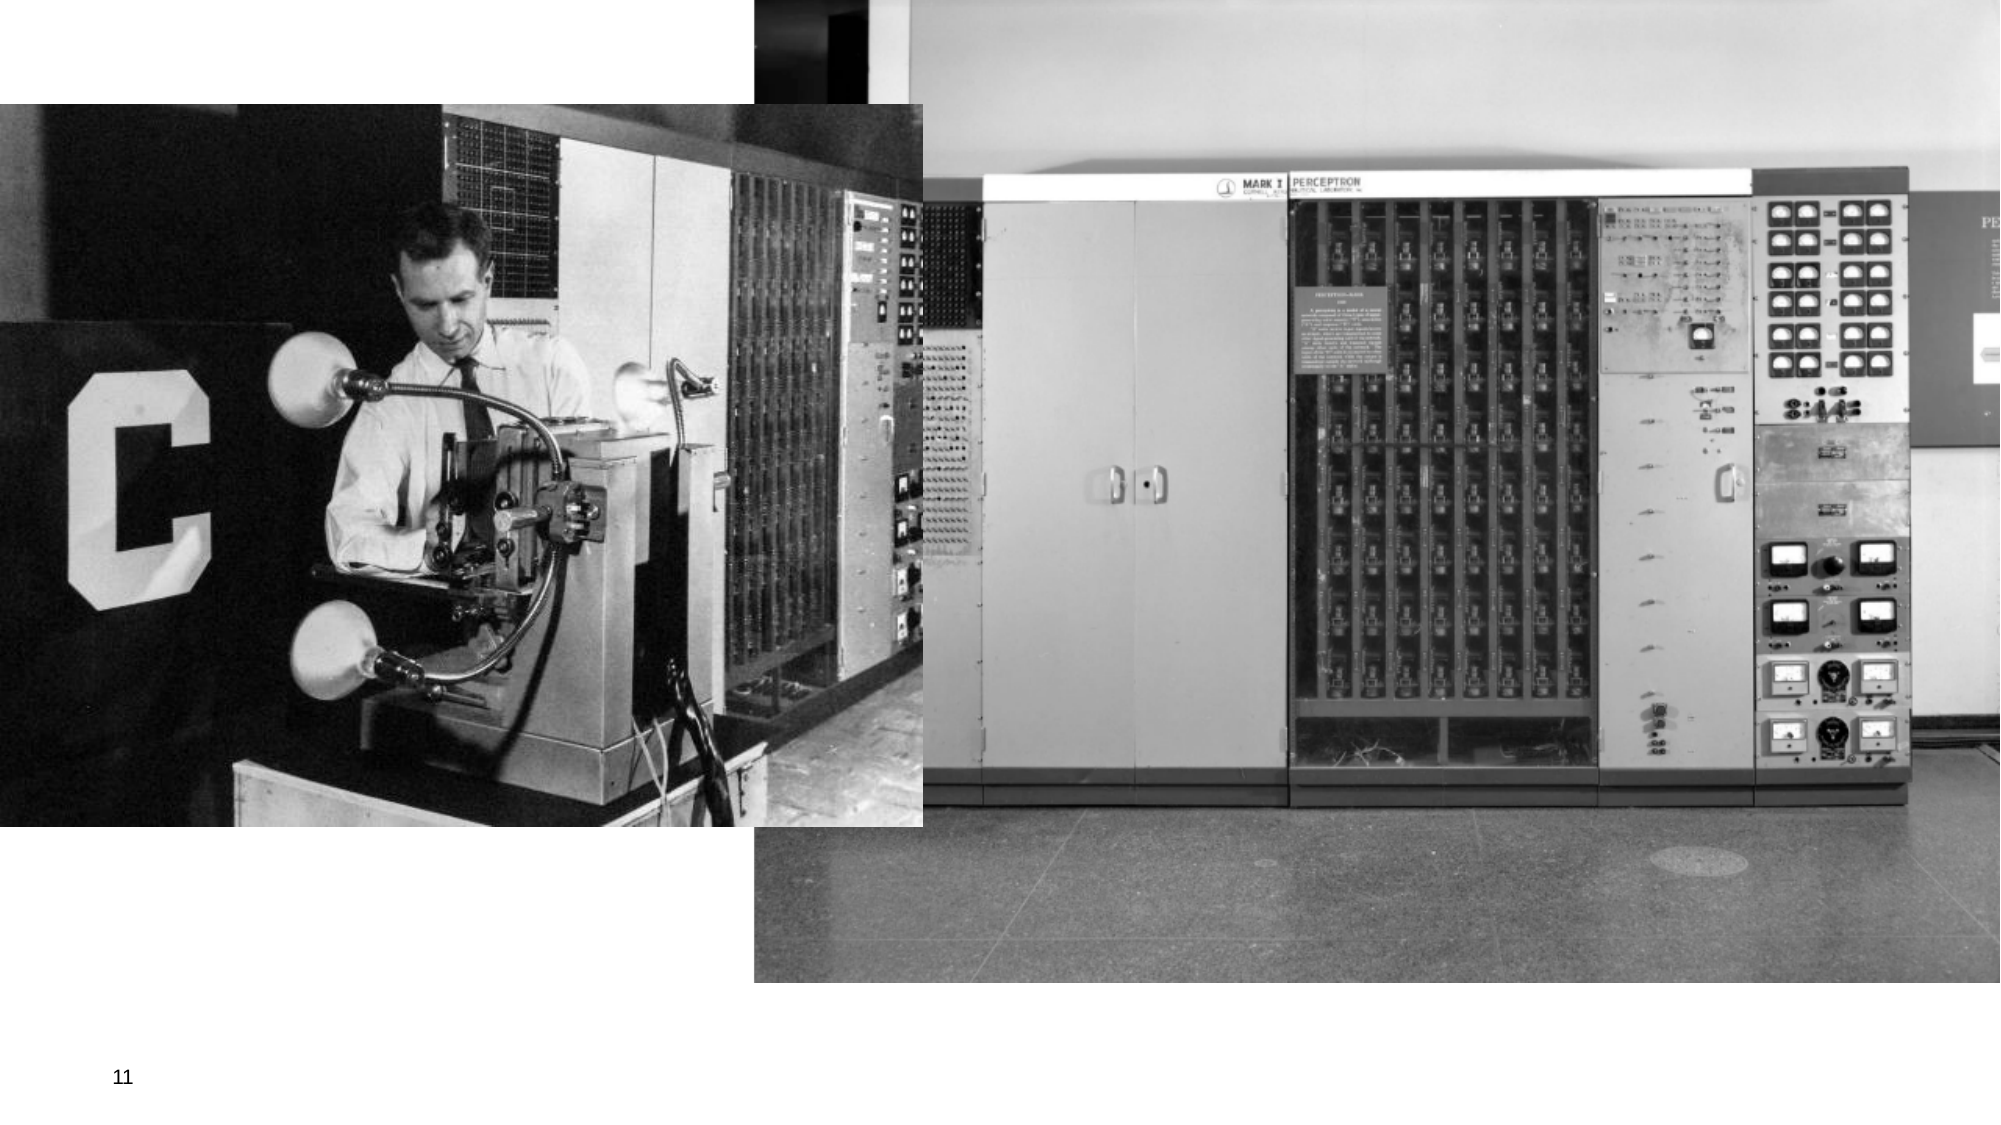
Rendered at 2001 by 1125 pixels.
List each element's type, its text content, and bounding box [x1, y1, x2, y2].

text_box 11 [97, 1027, 169, 1125]
picture [0, 0, 2000, 983]
